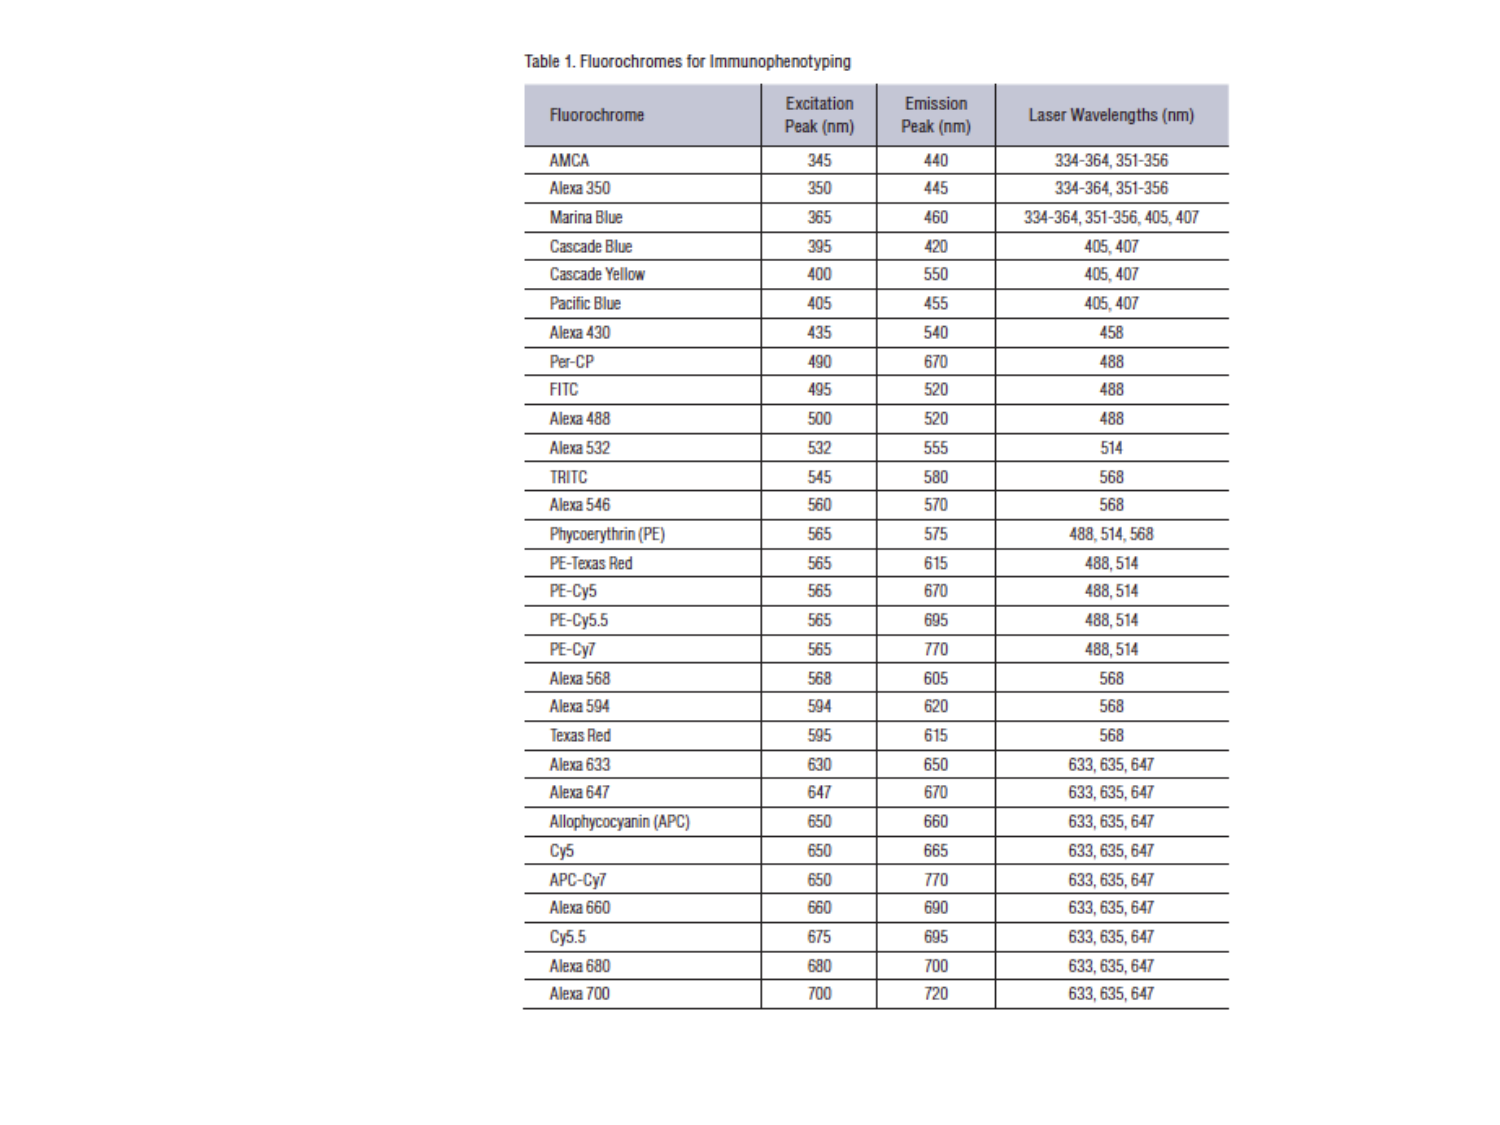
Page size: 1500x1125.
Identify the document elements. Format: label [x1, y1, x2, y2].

list [74, 44, 1500, 1065]
